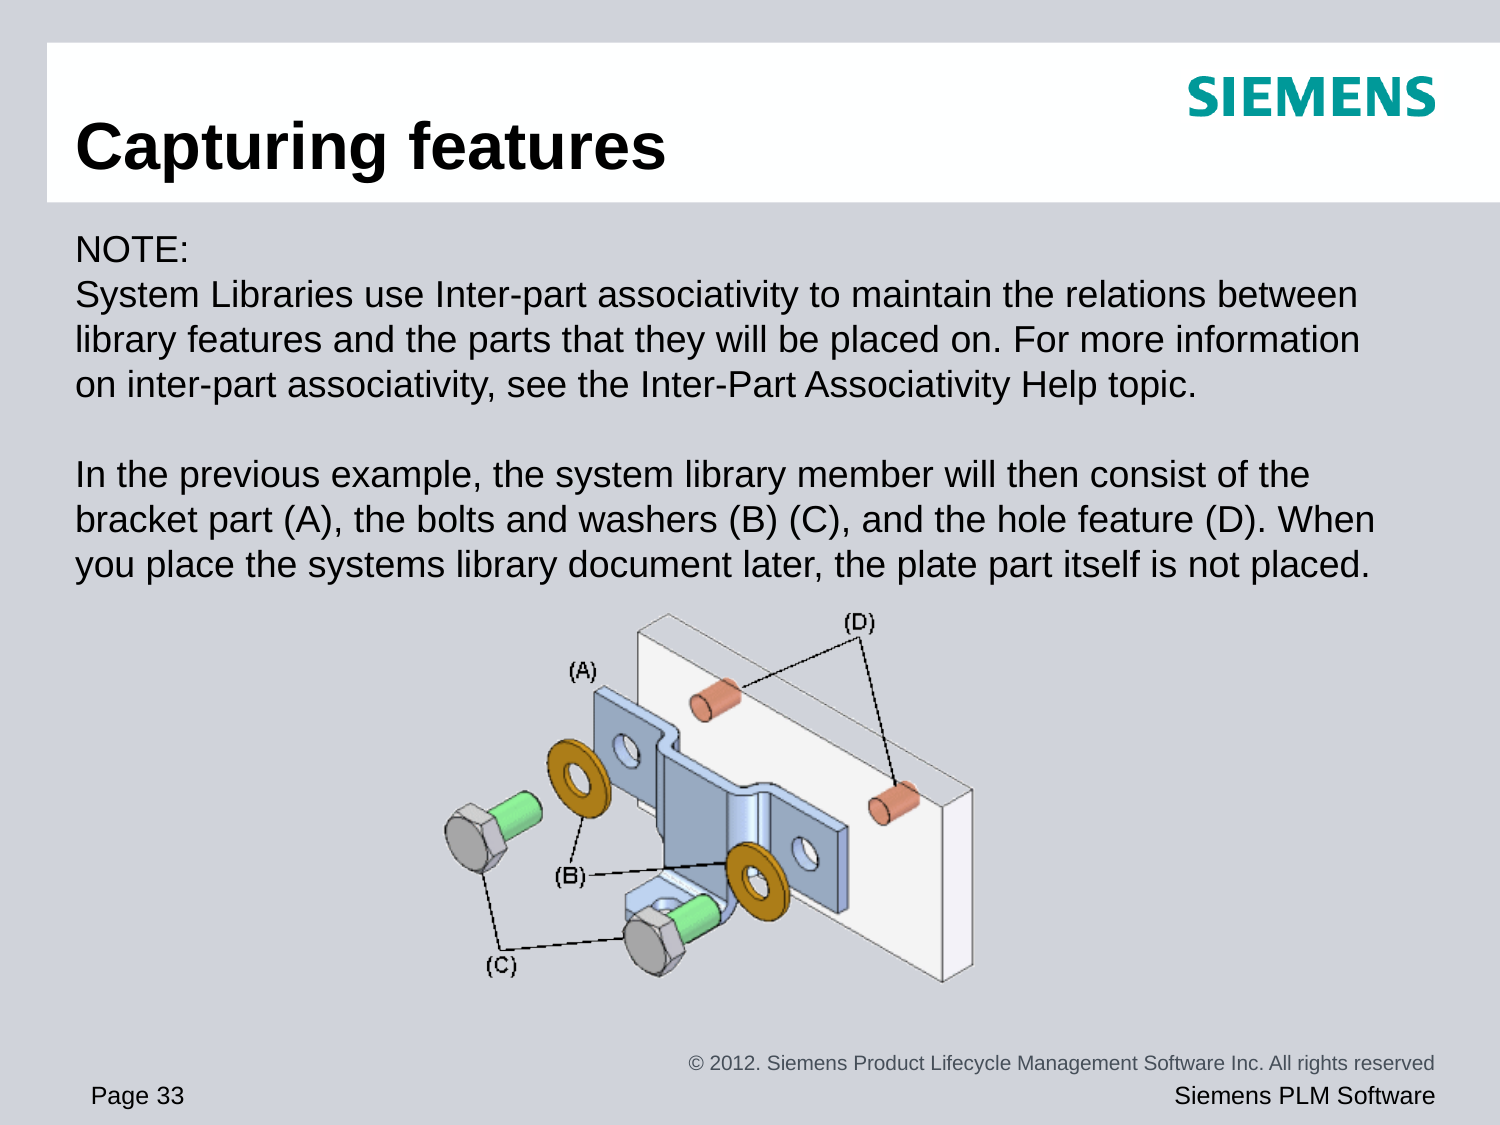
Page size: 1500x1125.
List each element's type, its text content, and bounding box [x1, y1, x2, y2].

title Capturing features [74, 49, 1095, 183]
picture [437, 599, 1051, 997]
picture [1181, 69, 1444, 123]
list NOTE: System Libraries use Inter-part associativity to maintain the relations between library features and the parts that they will be placed on. For more information on inter-part associativity, see the Inter-Part Associativity Help topic. In the previous example, the system library member will then consist of the bracket part (A), the bolts and washers (B) (C), and the hole feature (D). When you place the systems library document later, the plate part itself is not placed. [74, 224, 1413, 1038]
